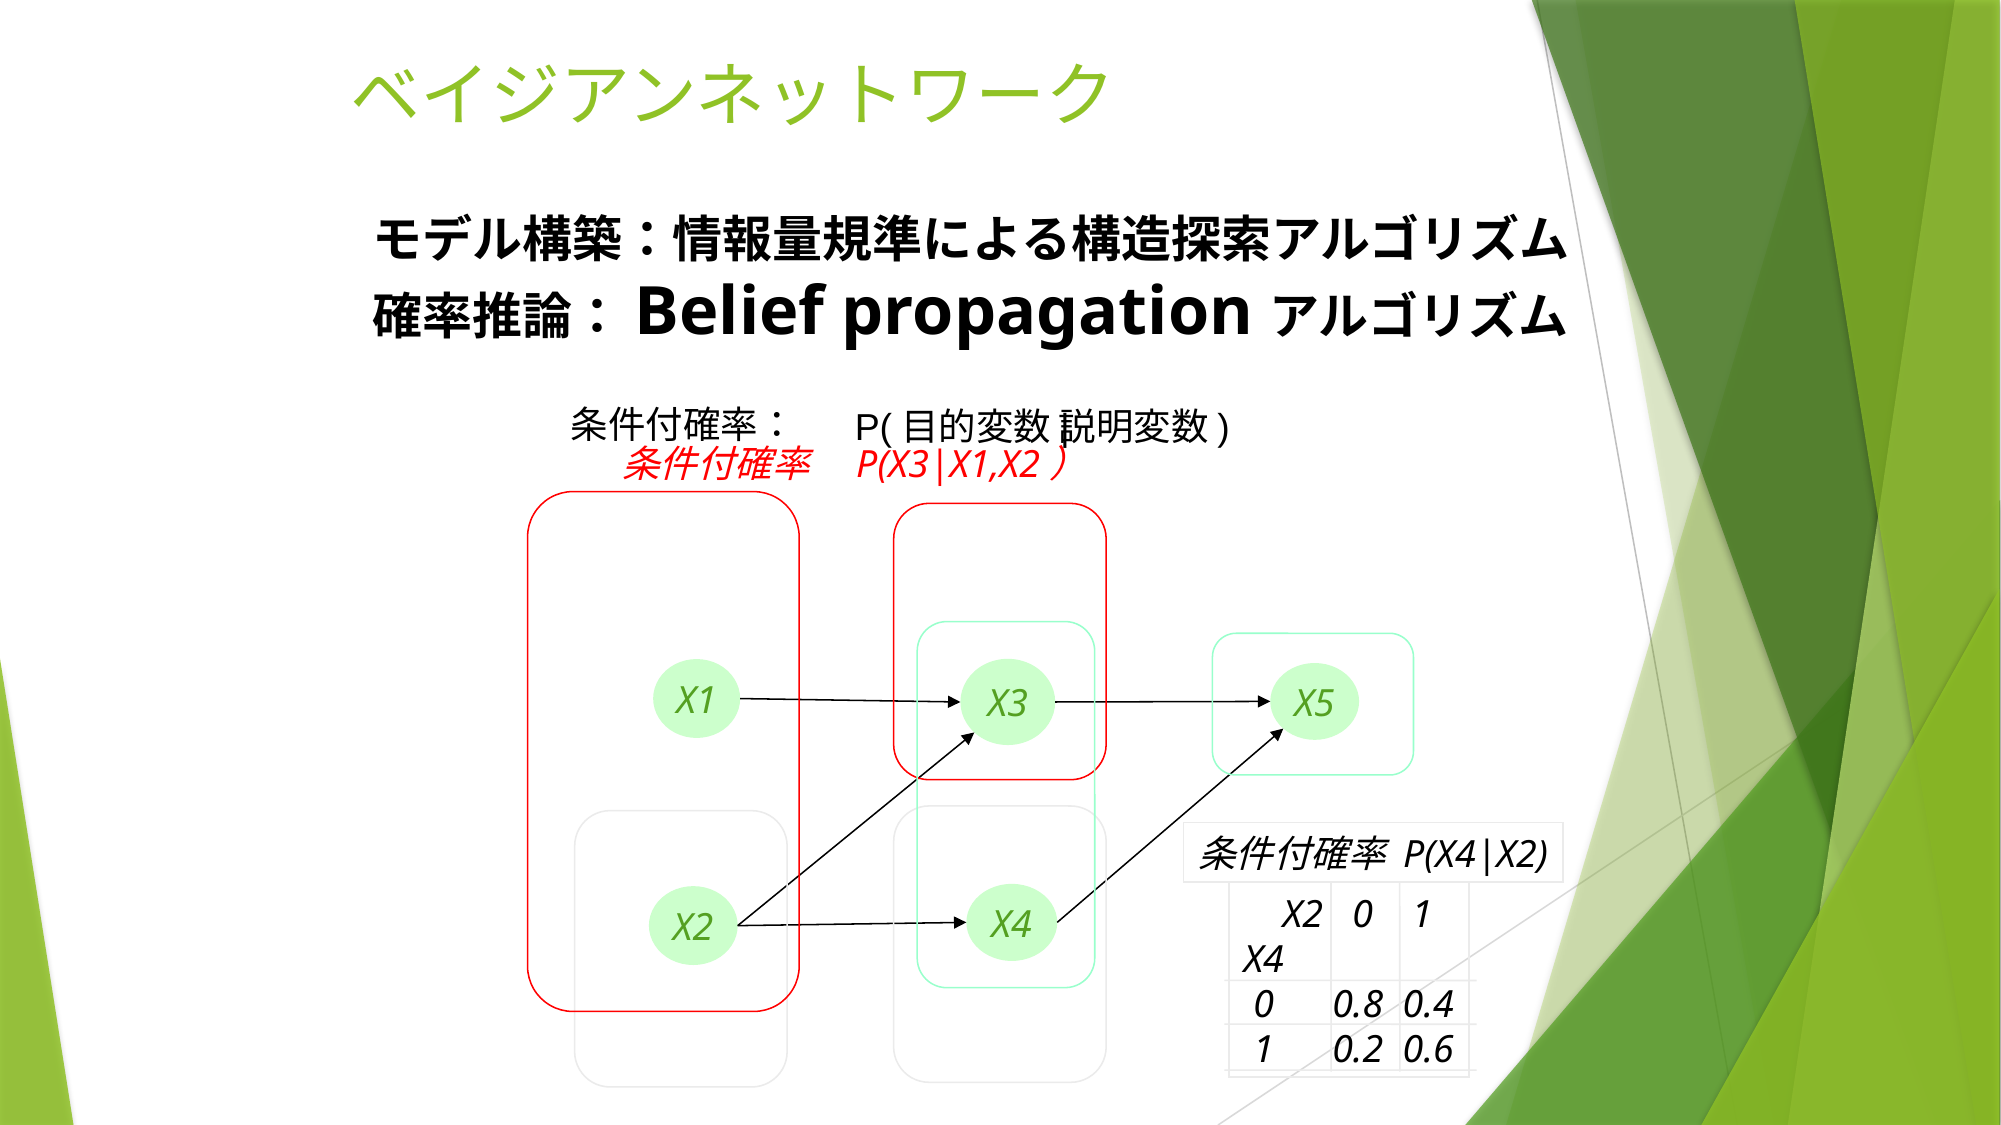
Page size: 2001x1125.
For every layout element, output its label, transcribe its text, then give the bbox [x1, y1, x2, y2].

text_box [527, 432, 1107, 1012]
text_box モデル構築：情報量規準による構造探索アルゴリズム 確率推論：Belief propagationアルゴリズム [357, 200, 1585, 355]
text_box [574, 805, 1570, 1088]
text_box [916, 621, 1415, 989]
text_box 条件付確率： [556, 393, 811, 431]
text_box 説明変数) [1085, 396, 1245, 456]
title ベイジアンネットワーク [335, 42, 1686, 143]
text_box P(目的変数| [840, 396, 1085, 431]
